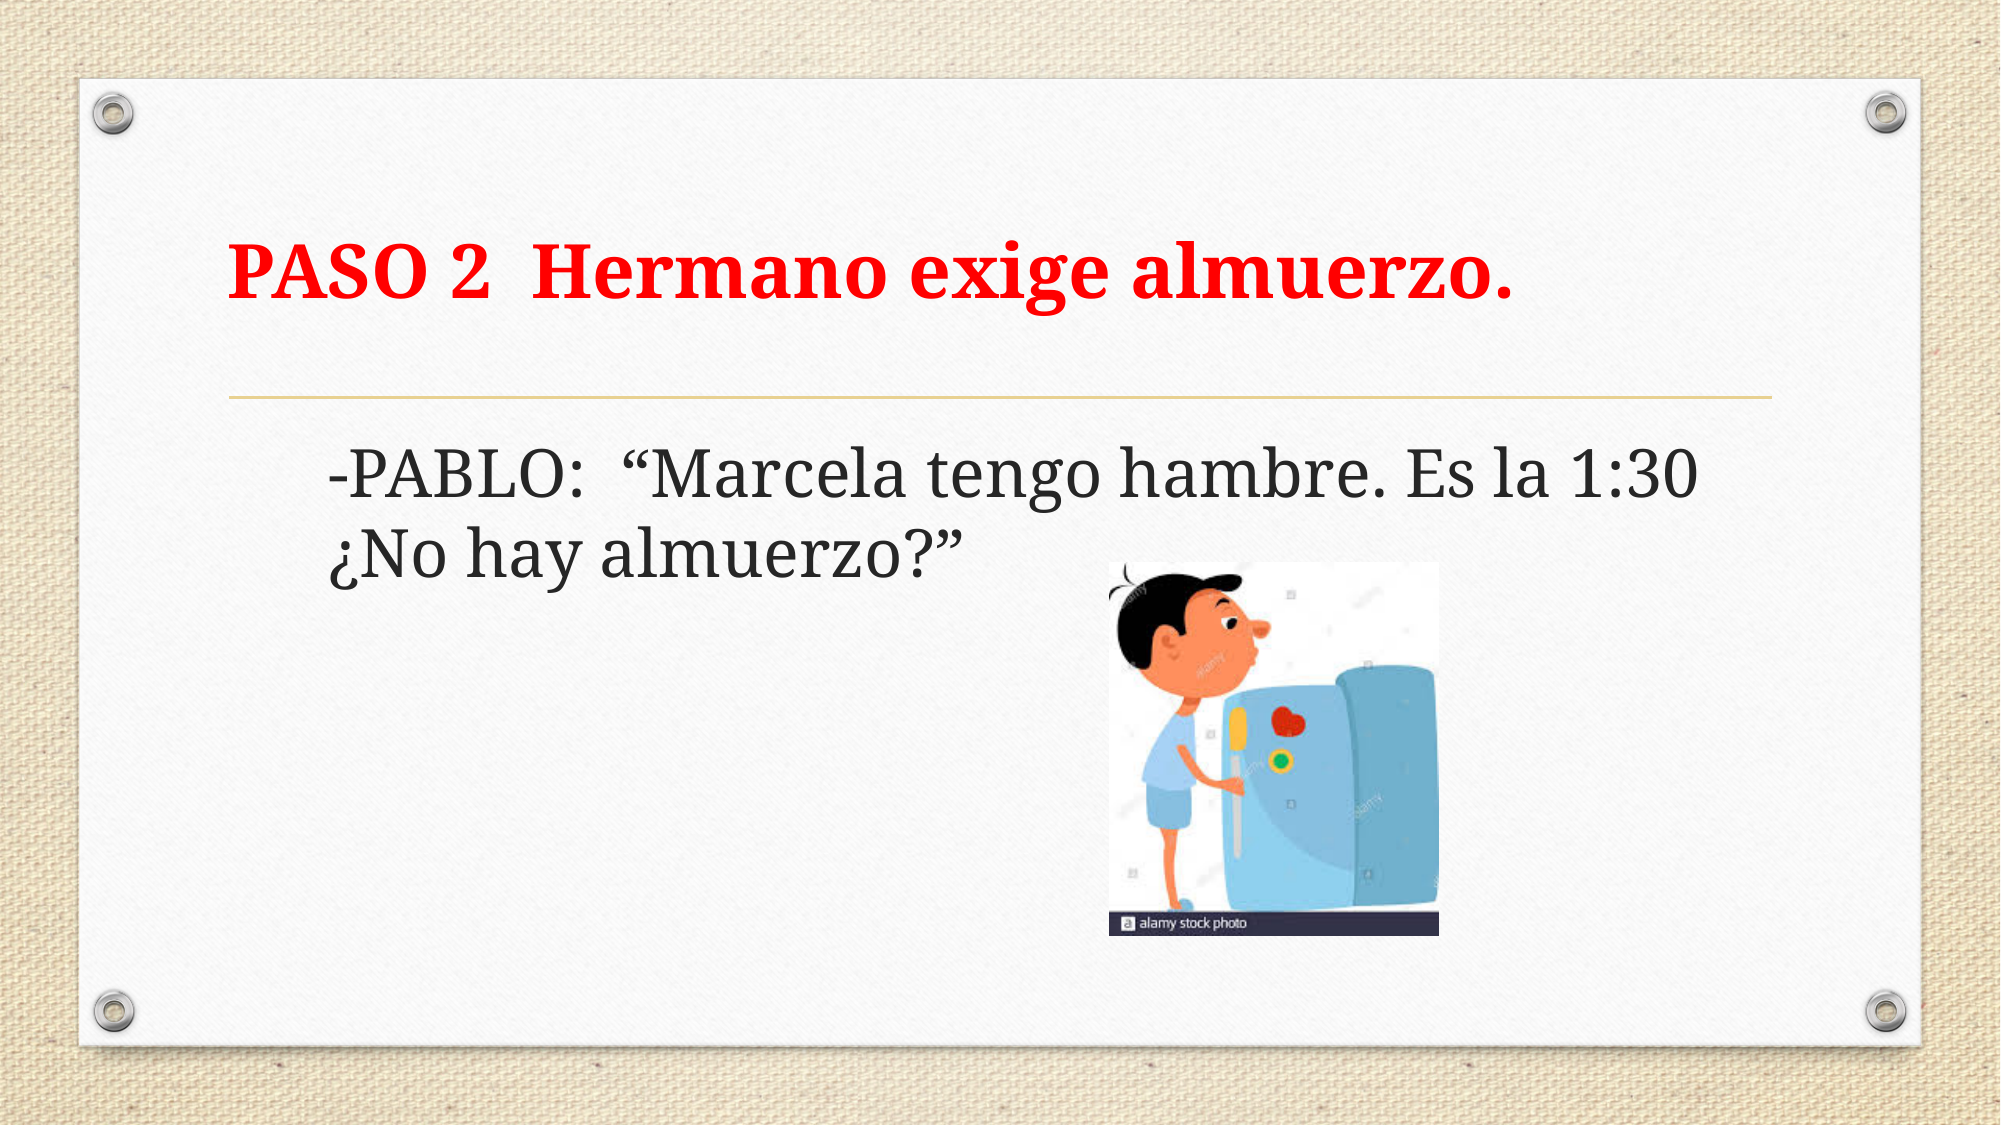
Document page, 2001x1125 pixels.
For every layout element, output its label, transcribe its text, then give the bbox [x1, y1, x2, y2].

list -PABLO: “Marcela tengo hambre. Es la 1:30 ¿No hay almuerzo?” [238, 423, 1814, 982]
title PASO 2 Hermano exige almuerzo. [212, 161, 1788, 375]
picture [0, 0, 2001, 1125]
